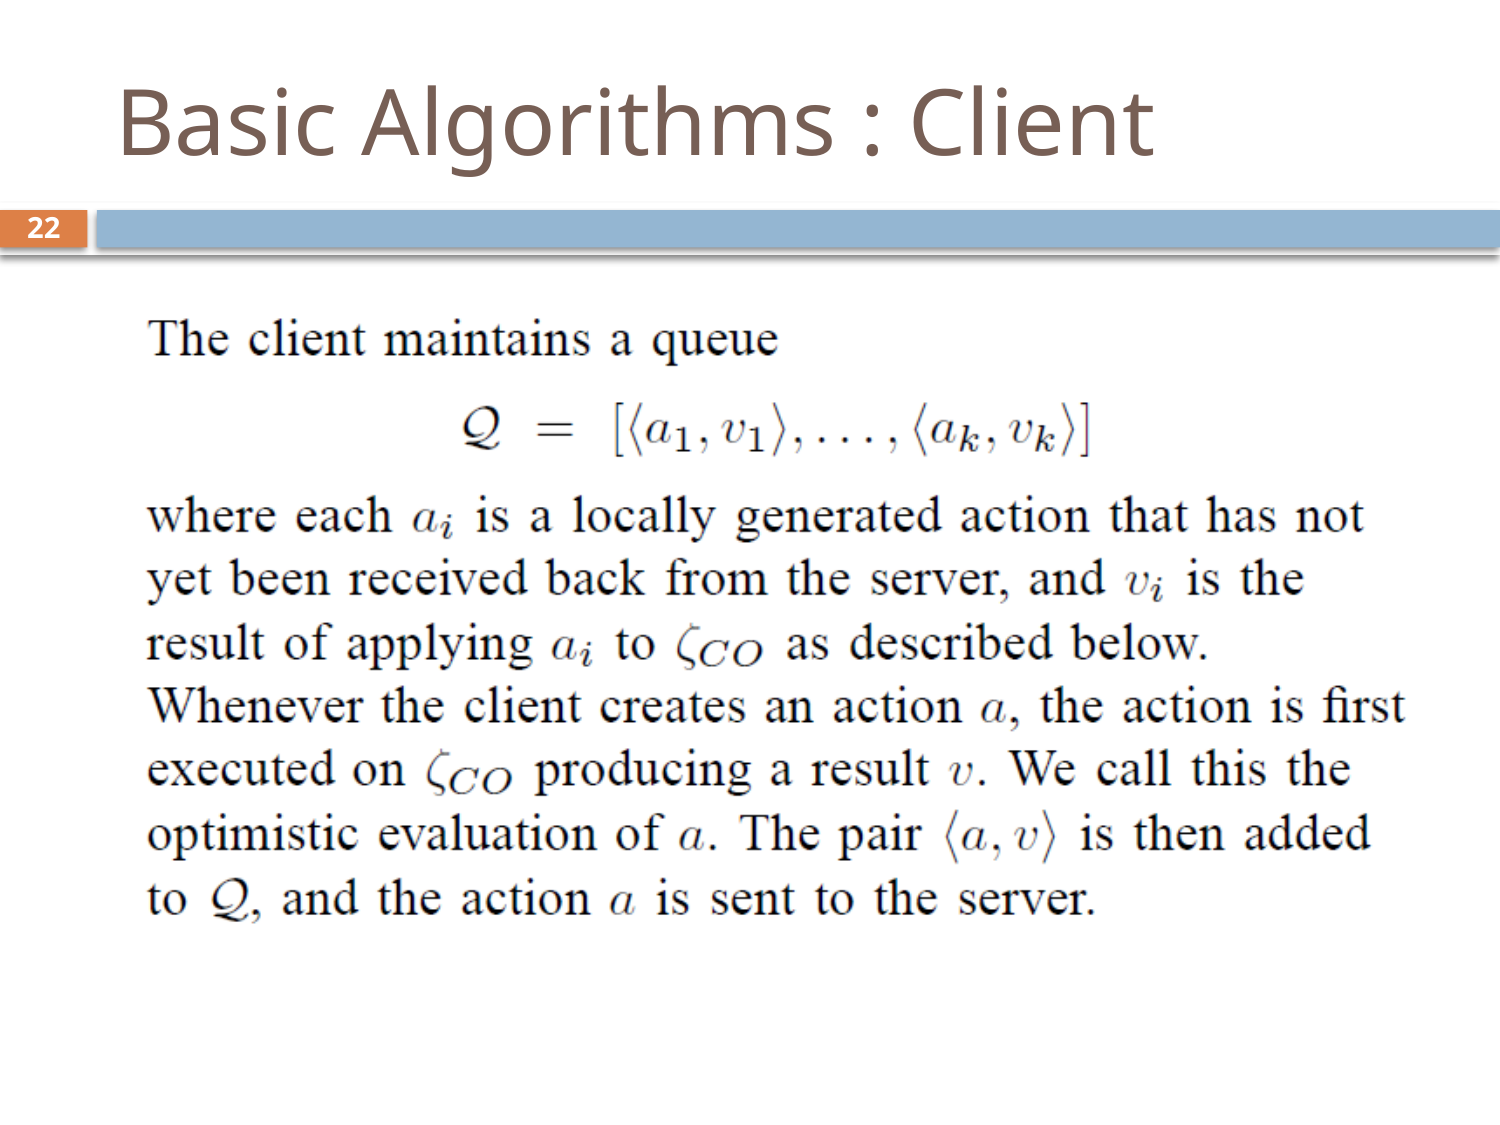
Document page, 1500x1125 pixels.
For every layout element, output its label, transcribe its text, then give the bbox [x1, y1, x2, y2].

slide_number 22 [0, 208, 88, 249]
title Basic Algorithms : Client [100, 37, 1438, 200]
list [137, 312, 1431, 936]
